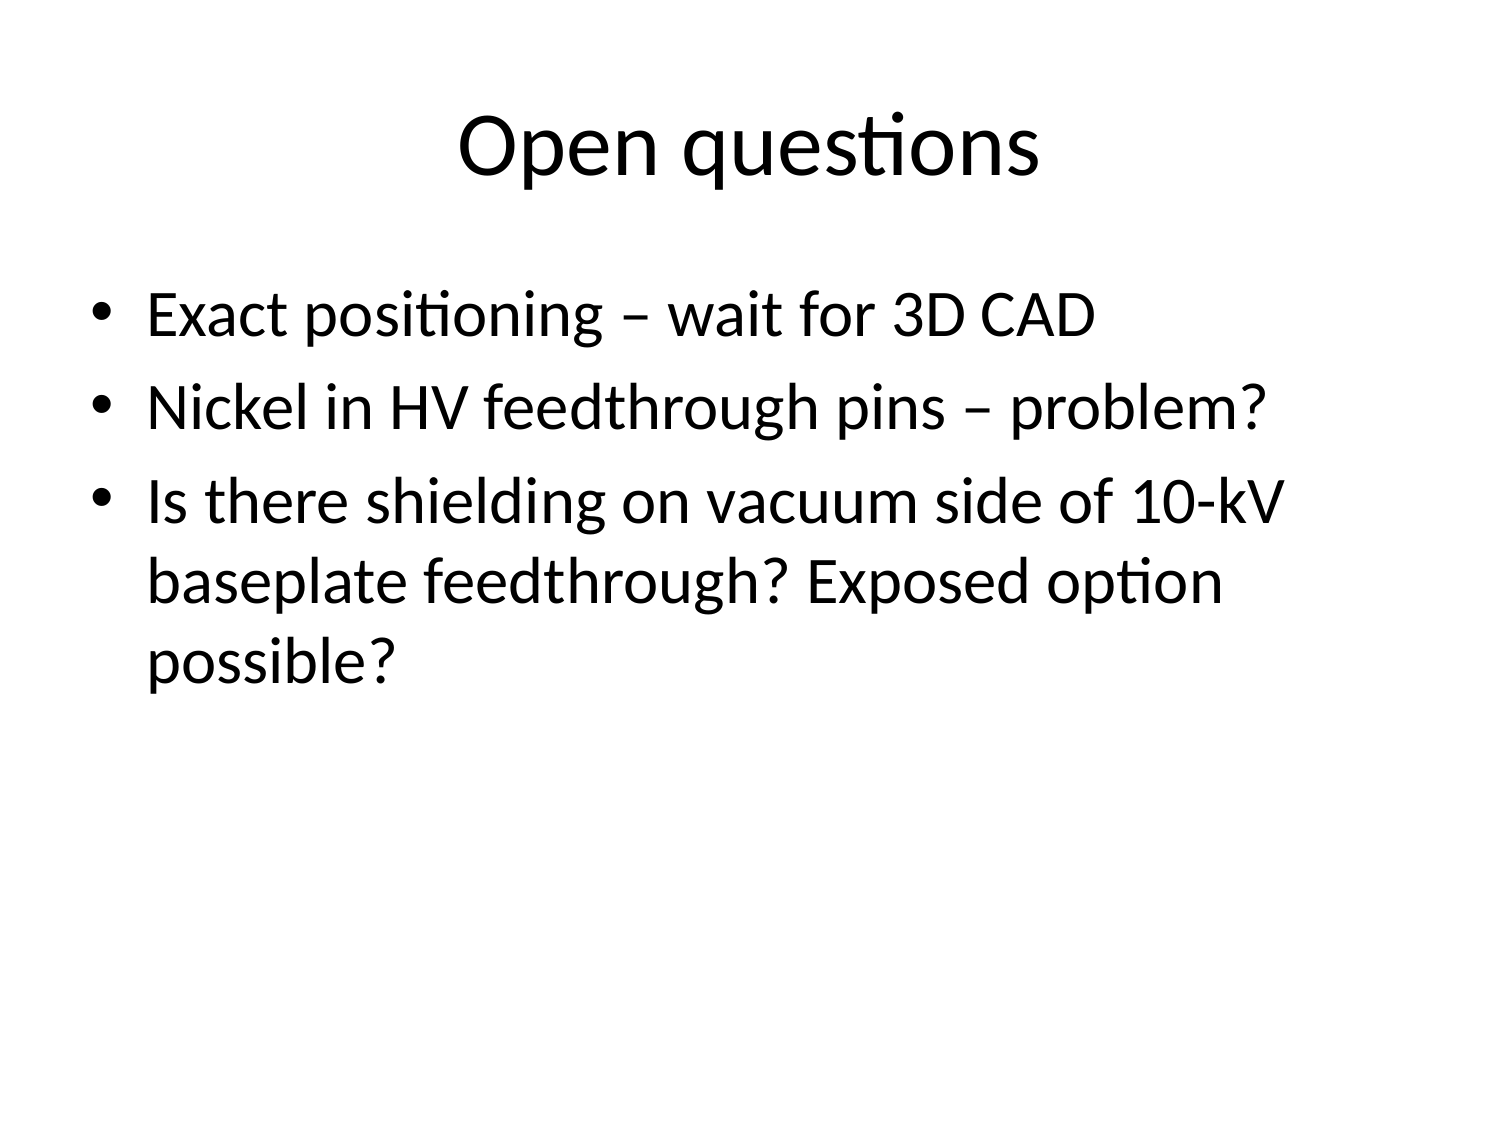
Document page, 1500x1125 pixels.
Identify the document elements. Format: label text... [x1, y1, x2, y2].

title Open questions [75, 45, 1425, 233]
list Exact positioning – wait for 3D CAD Nickel in HV feedthrough pins – problem? Is there shielding on vacuum side of 10-kV baseplate feedthrough? Exposed option possible? [75, 262, 1425, 1005]
